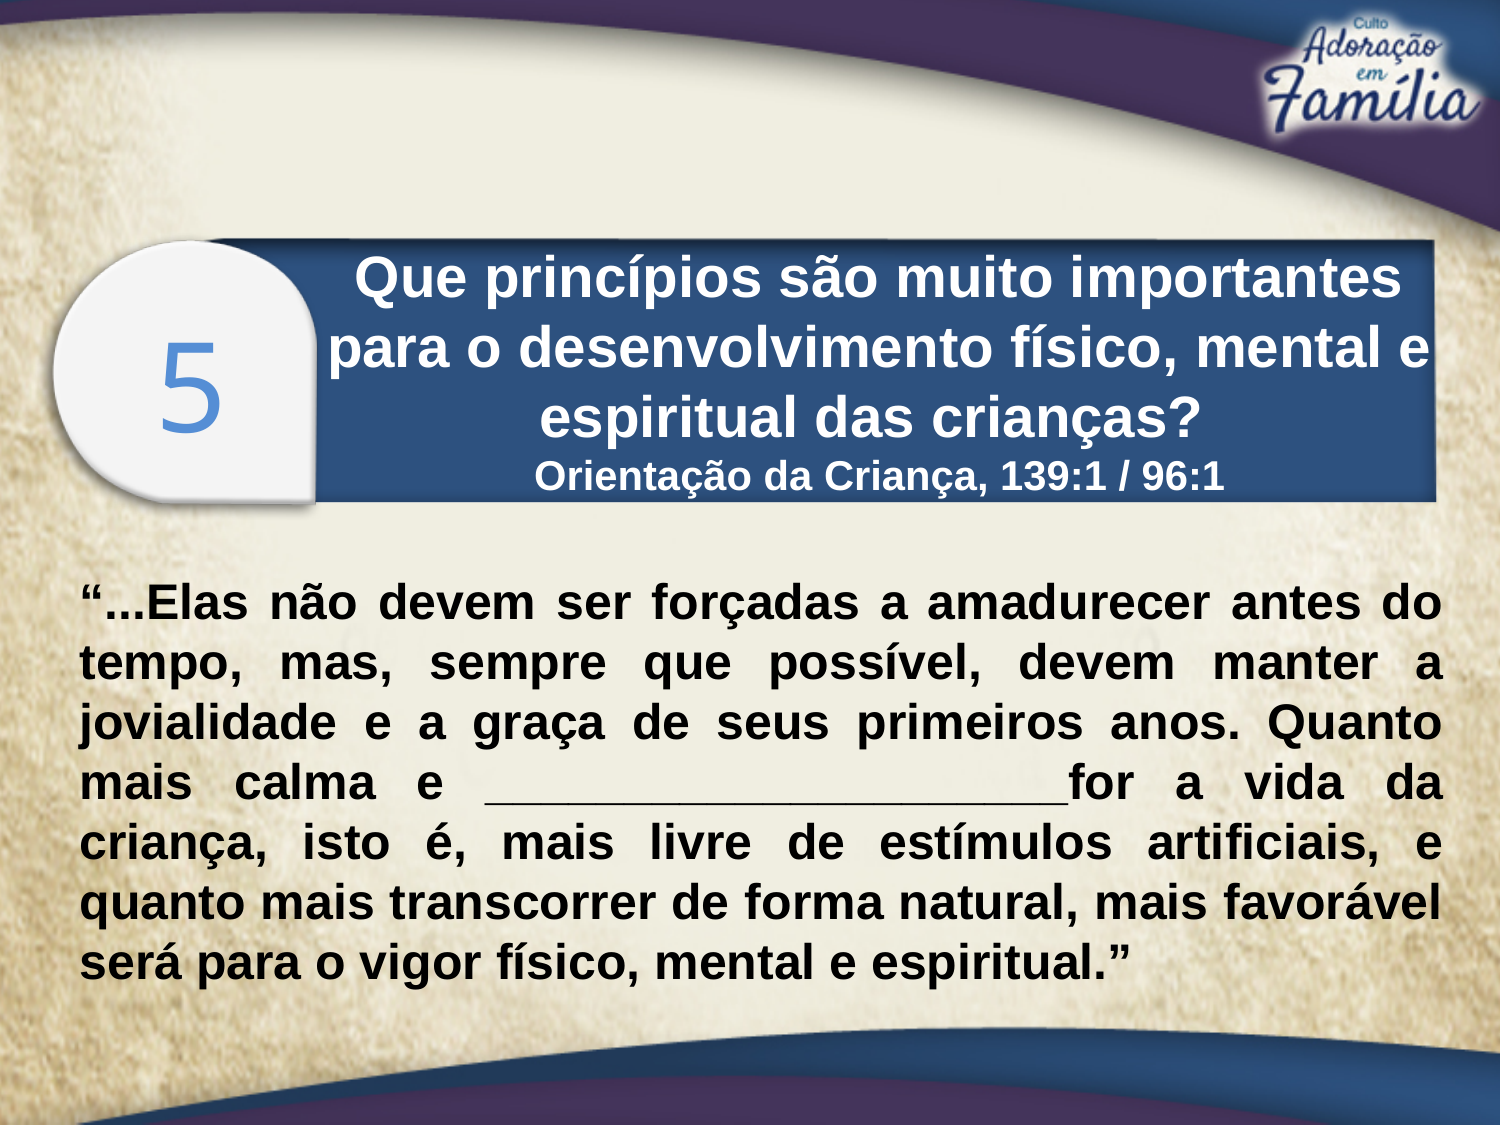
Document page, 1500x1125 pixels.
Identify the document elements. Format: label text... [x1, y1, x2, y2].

picture [0, 0, 1500, 160]
text_box “...Elas não devem ser forçadas a amadurecer antes do tempo, mas, sempre que possível, devem manter a jovialidade e a graça de seus primeiros anos. Quanto mais calma e _____________________for a vida da criança, isto é, mais livre de estímulos artificiais, e quanto mais transcorrer de forma natural, mais favorável será para o vigor físico, mental e espiritual.” [64, 574, 1459, 998]
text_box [0, 160, 1500, 563]
picture [0, 563, 1500, 1125]
